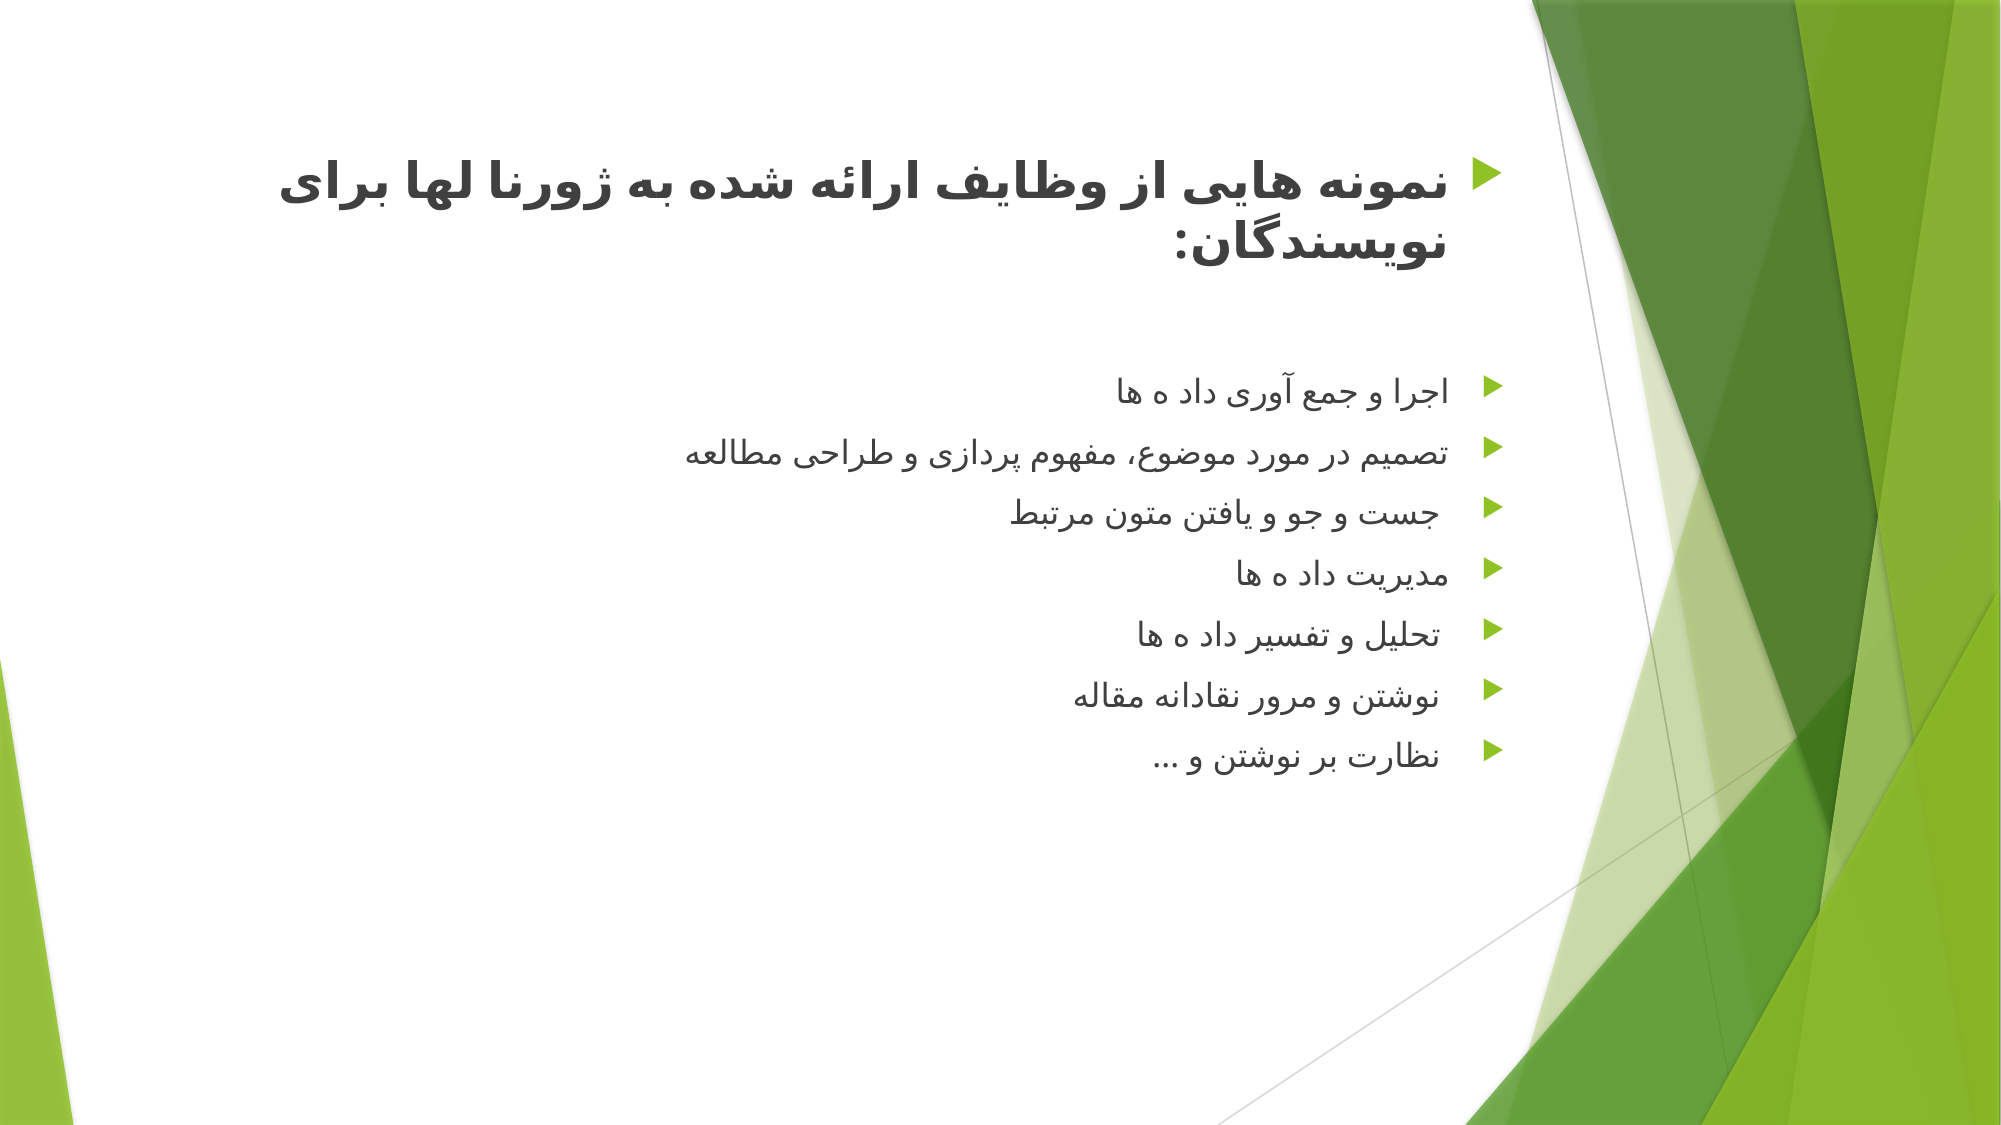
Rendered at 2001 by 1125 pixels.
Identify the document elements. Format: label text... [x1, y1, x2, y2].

list نمونه هایی از وظایف ارائه شده به ژورنا لها برای نویسندگان: اجرا و جمع آوری داد ه ها تصمیم در مورد موضوع، مفهوم پردازی و طراحی مطالعه جست و جو و یافتن متون مرتبط مدیریت داد ه ها تحلیل و تفسیر داد ه ها نوشتن و مرور نقادانه مقاله نظارت بر نوشتن و ... [111, 141, 1522, 992]
